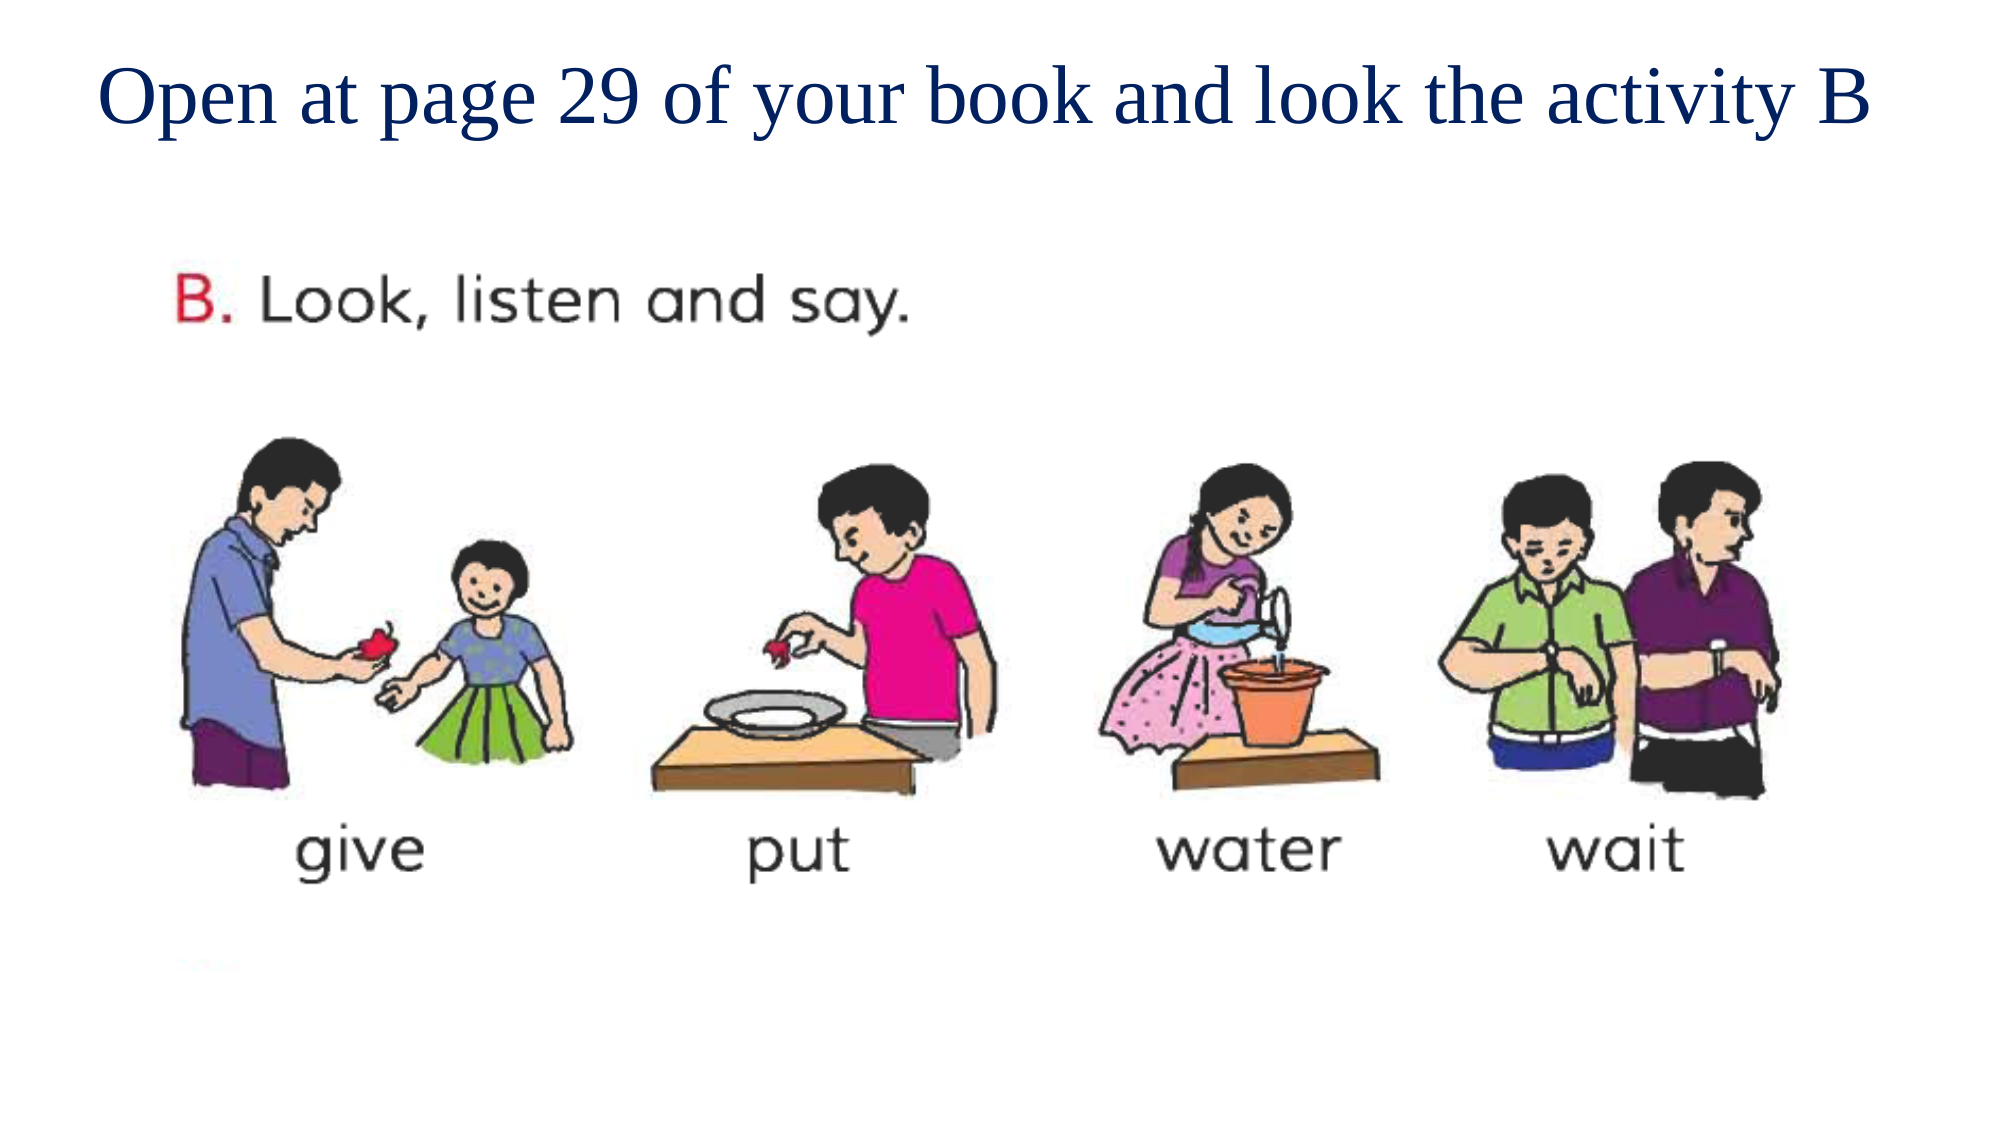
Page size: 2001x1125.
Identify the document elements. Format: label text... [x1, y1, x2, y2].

picture [76, 166, 1937, 972]
text_box Open at page 29 of your book and look the activity B [83, 33, 1920, 148]
